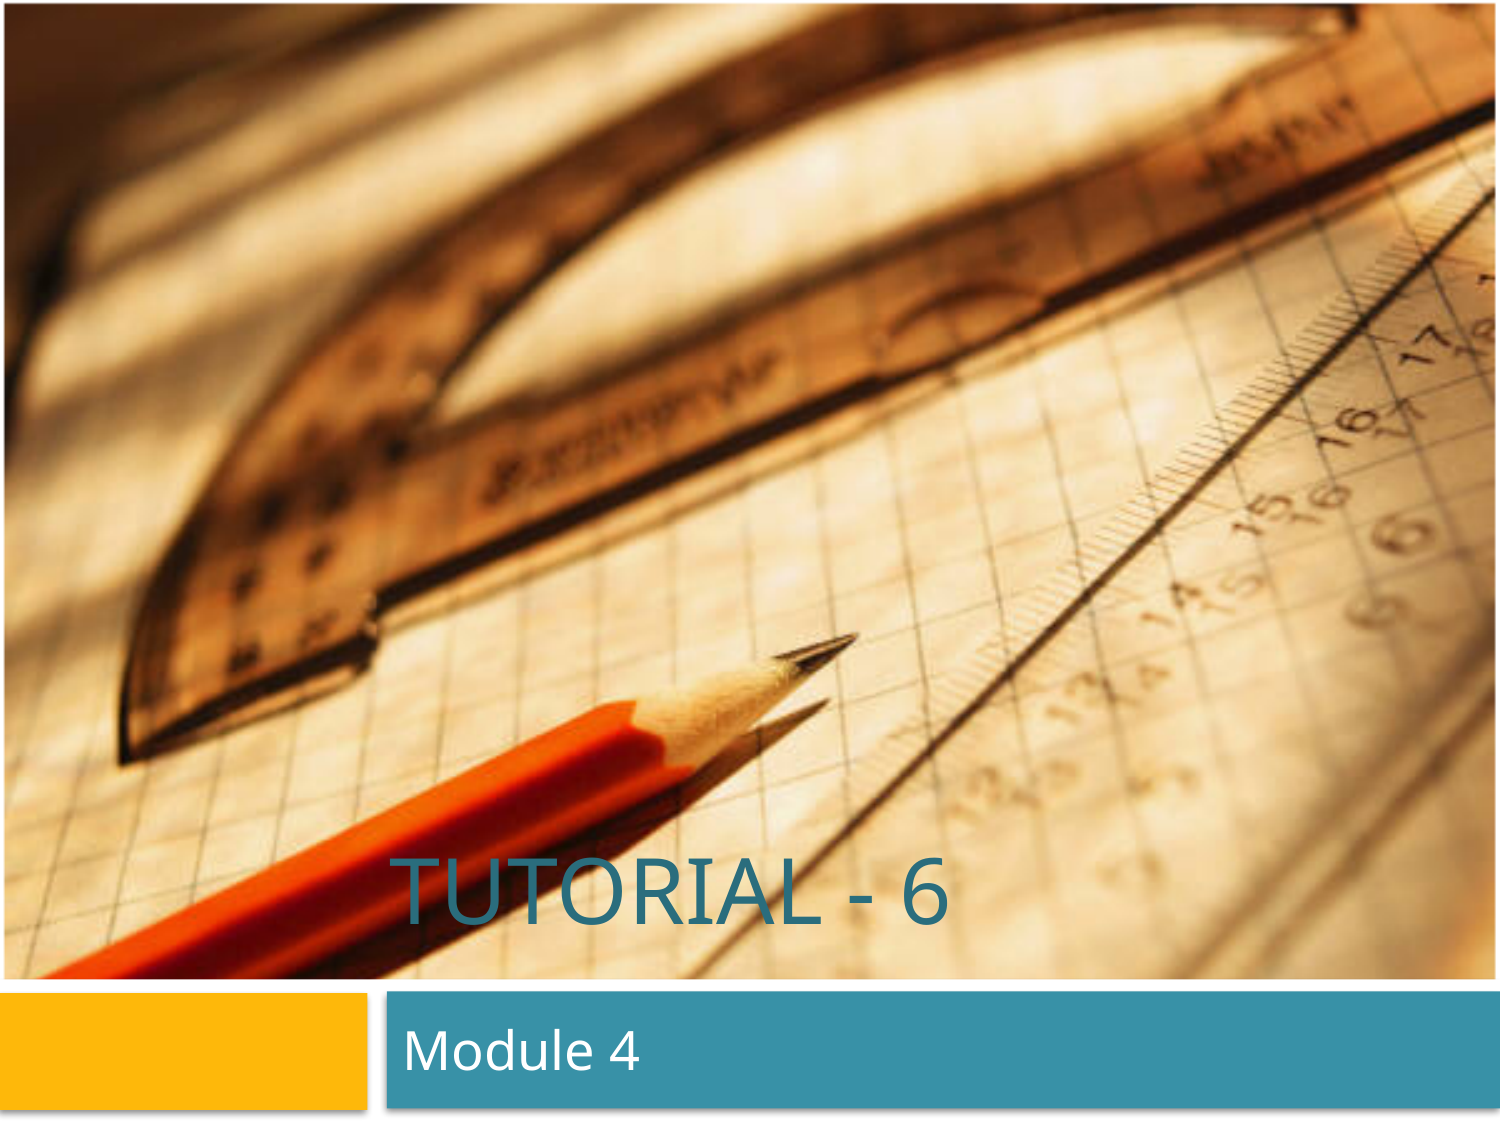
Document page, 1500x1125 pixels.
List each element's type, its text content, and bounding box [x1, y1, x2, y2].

subtitle Module 4 [387, 992, 1488, 1105]
picture [0, 0, 1500, 979]
title Tutorial - 6 [375, 712, 1438, 950]
